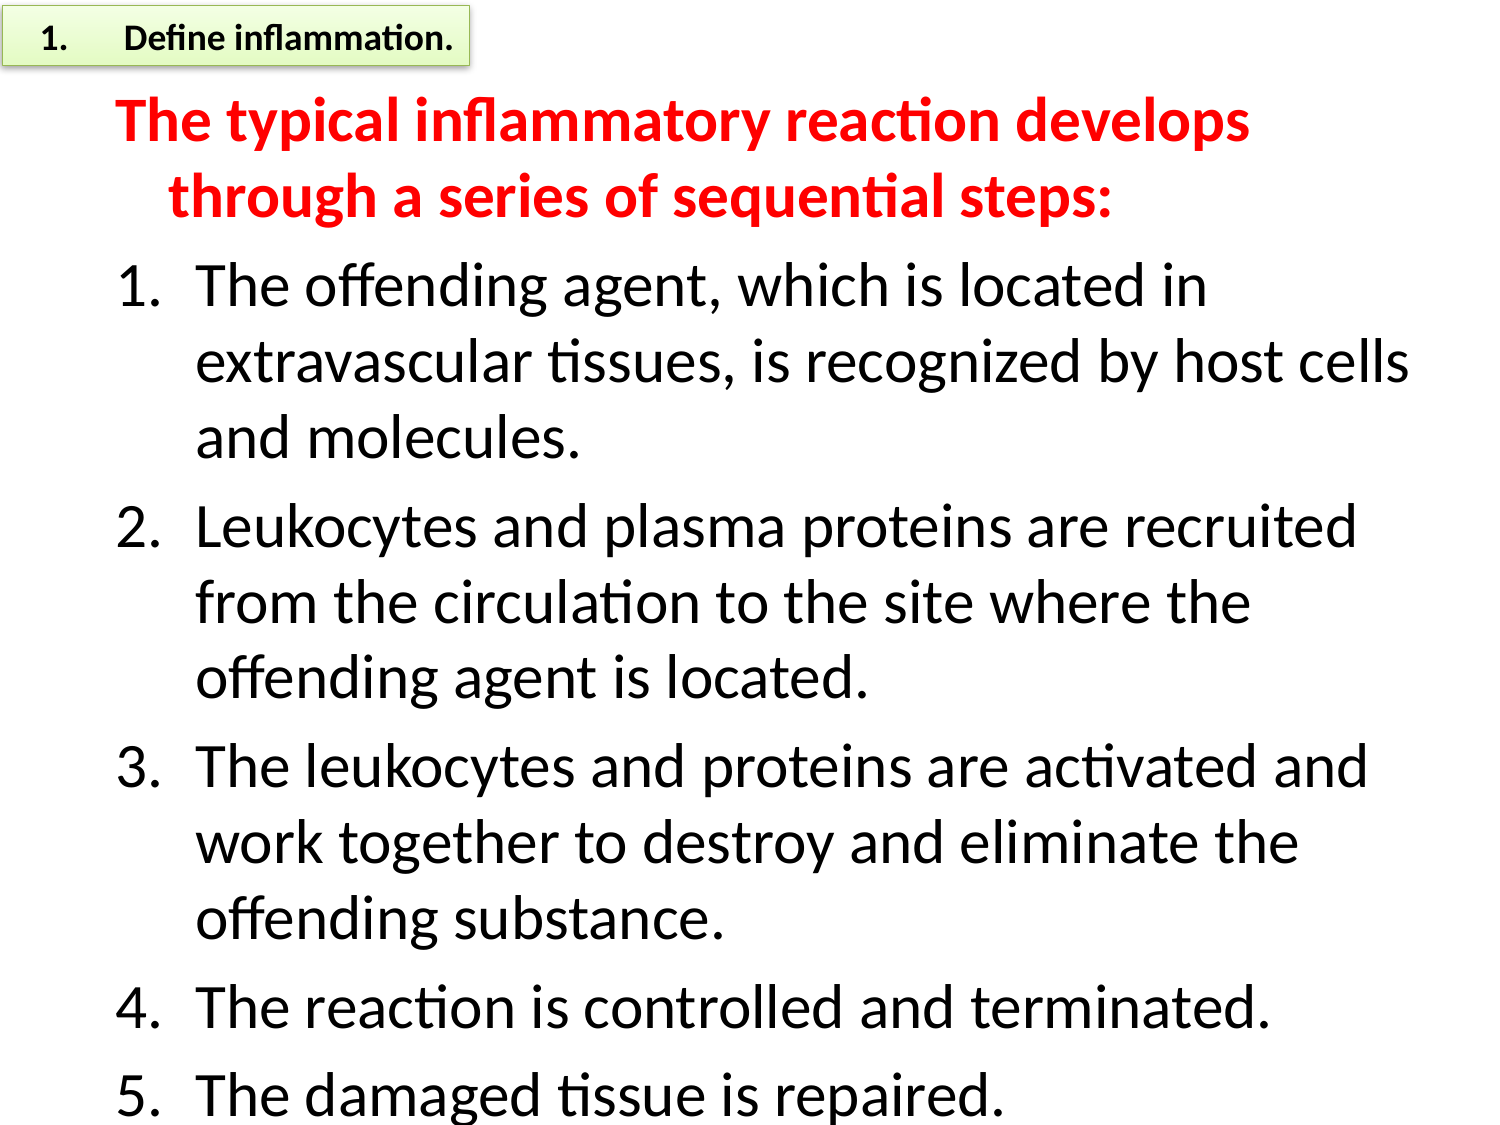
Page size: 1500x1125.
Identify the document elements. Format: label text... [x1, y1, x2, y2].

text_box Define inflammation. [2, 5, 470, 66]
list The typical inflammatory reaction develops through a series of sequential steps: The offending agent, which is located in extravascular tissues, is recognized by host cells and molecules. Leukocytes and plasma proteins are recruited from the circulation to the site where the offending agent is located. The leukocytes and proteins are activated and work together to destroy and eliminate the offending substance. The reaction is controlled and terminated. The damaged tissue is repaired. [100, 70, 1436, 1125]
